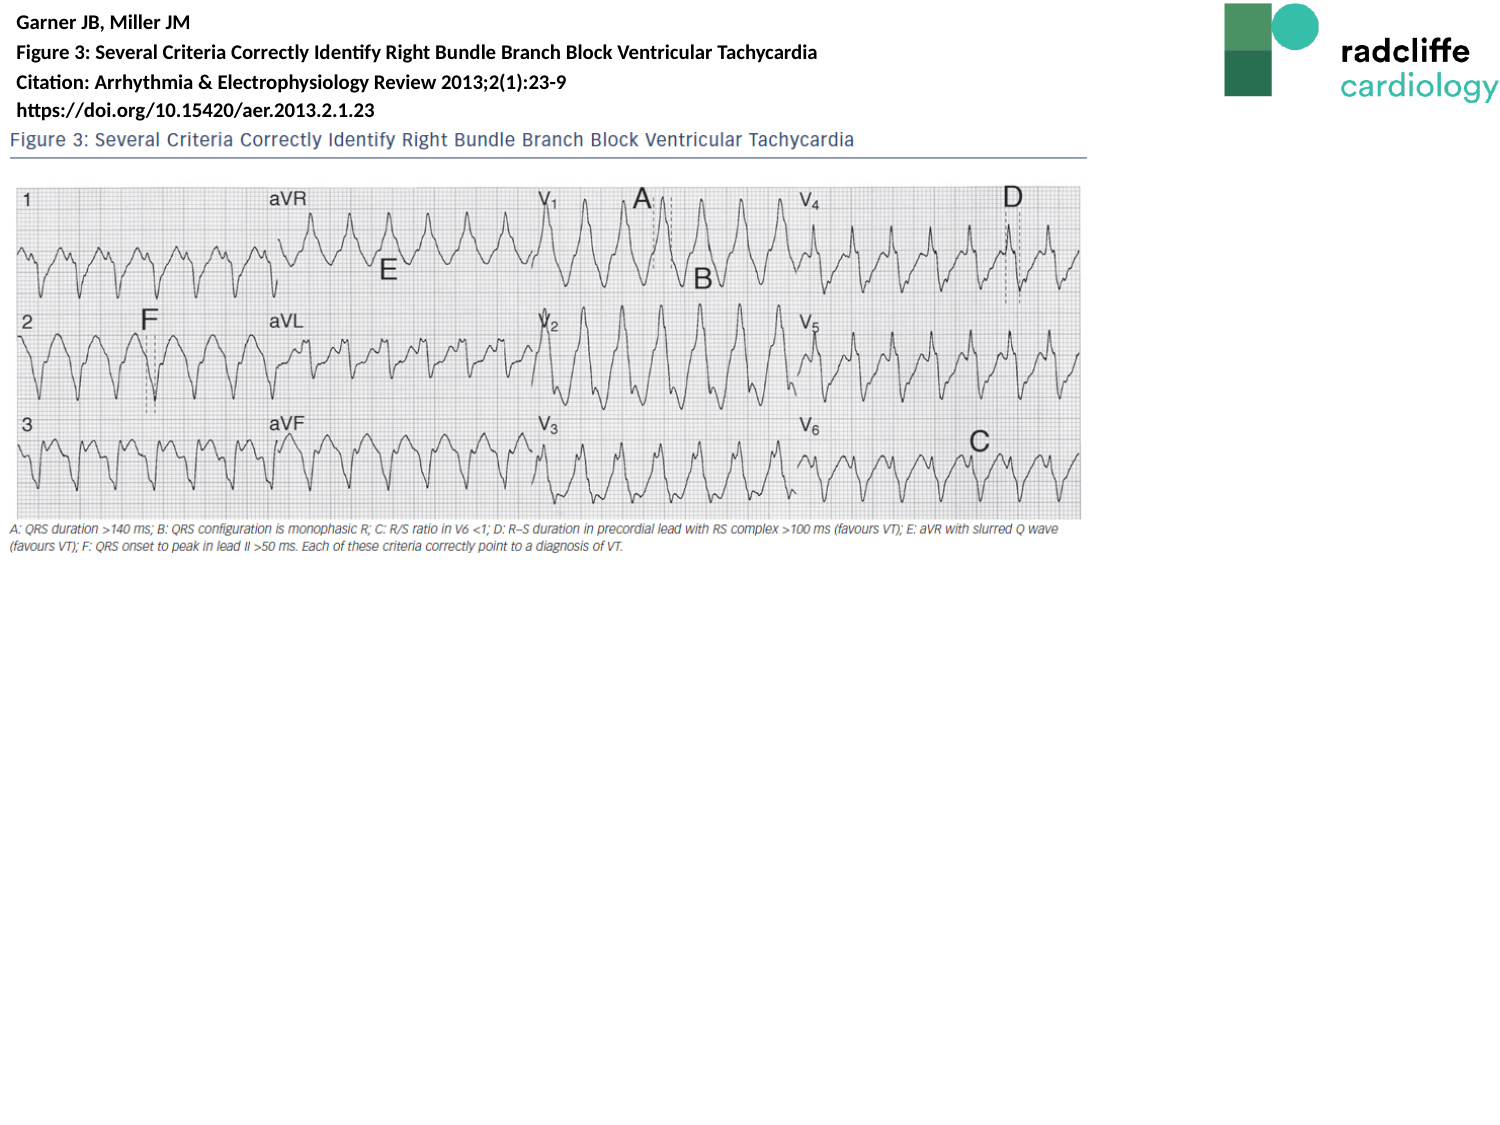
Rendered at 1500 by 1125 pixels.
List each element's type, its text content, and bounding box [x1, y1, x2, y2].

text_box https://doi.org/10.15420/aer.2013.2.1.23 [1, 89, 1500, 129]
text_box Citation: Arrhythmia & Electrophysiology Review 2013;2(1):23-9 [1, 60, 1224, 89]
text_box Figure 3: Several Criteria Correctly Identify Right Bundle Branch Block Ventricular Tachycardia [1, 31, 1224, 60]
picture [1, 124, 1096, 565]
text_box Garner JB, Miller JM [1, 1, 939, 31]
picture [1224, 1, 1499, 104]
